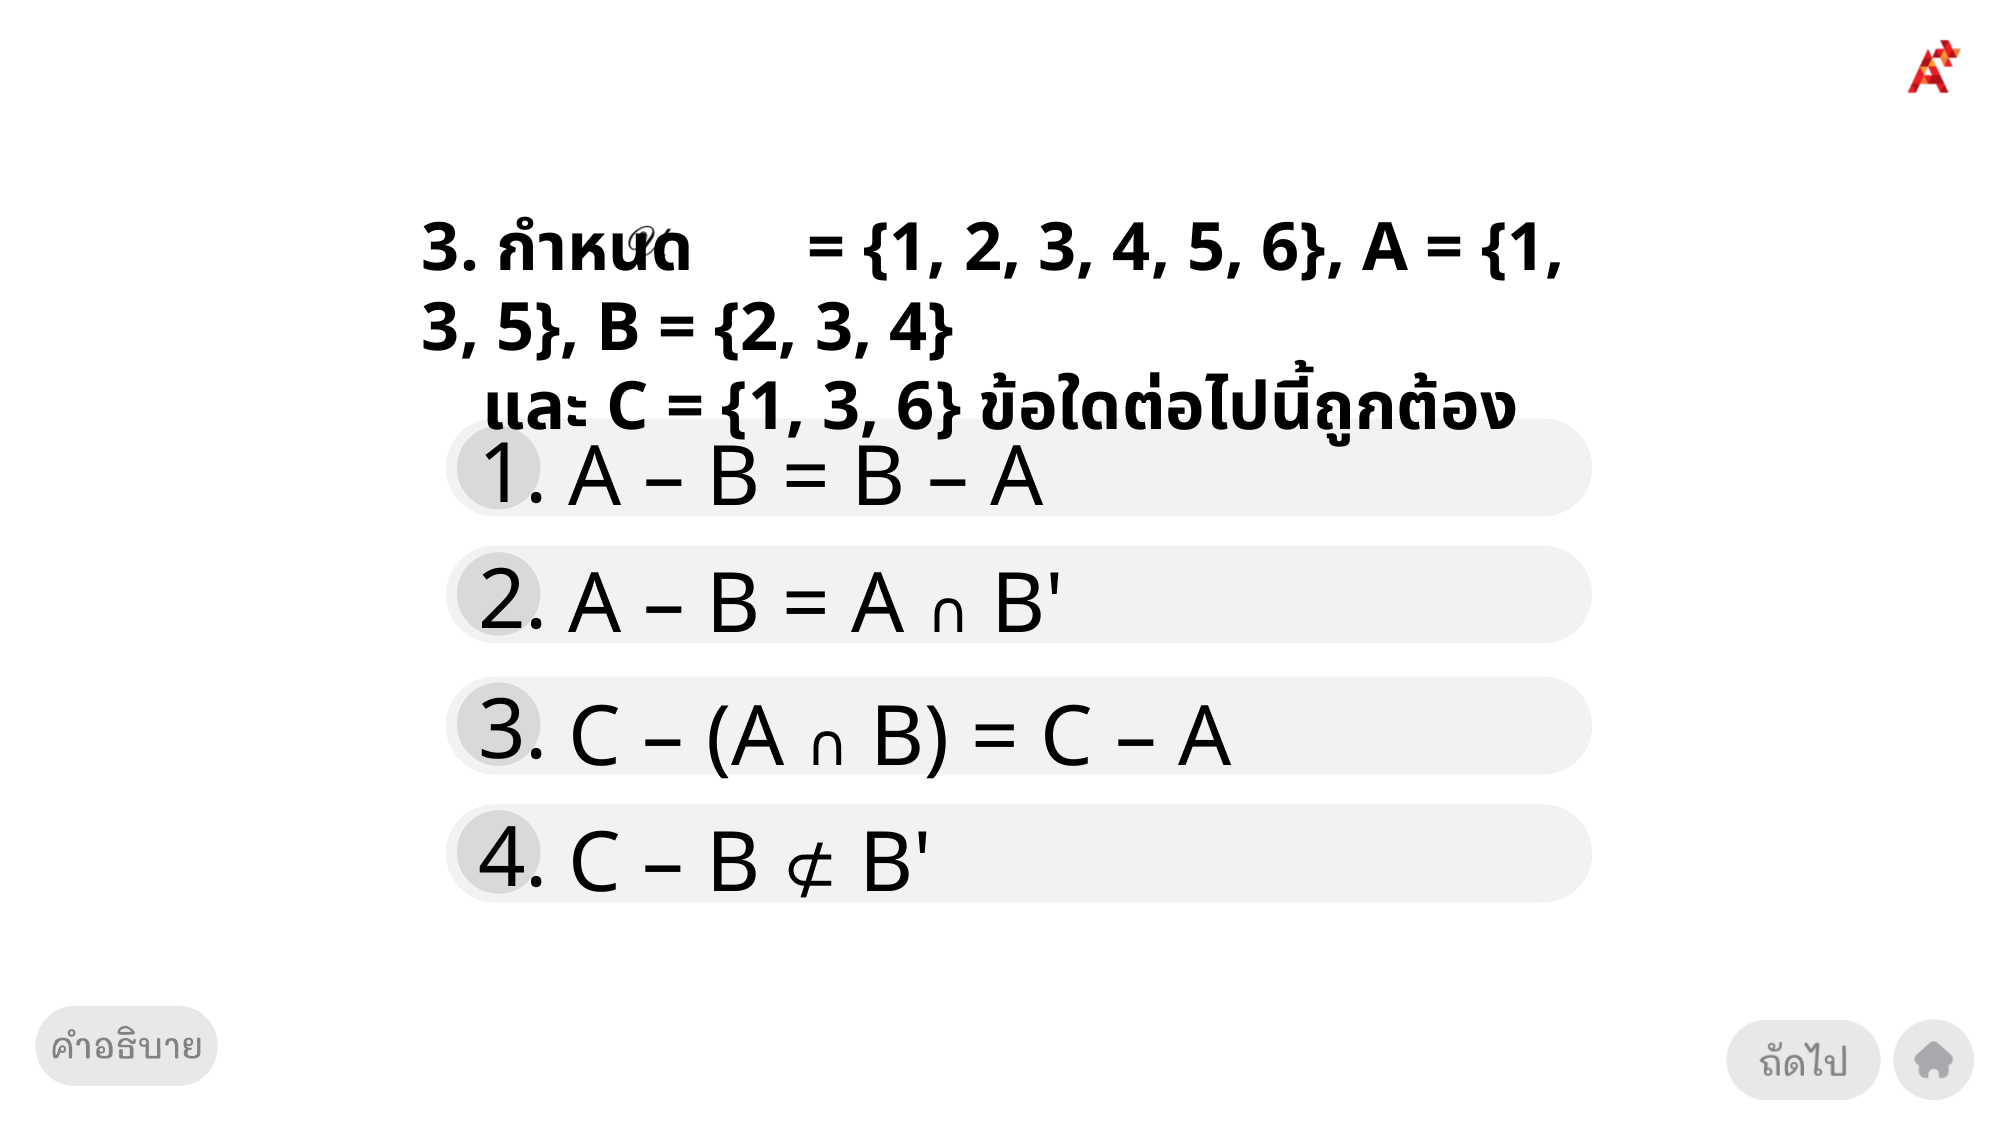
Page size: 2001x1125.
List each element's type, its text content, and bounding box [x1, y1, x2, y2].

picture [1893, 1019, 1975, 1100]
picture [1726, 1020, 1881, 1100]
text_box 3. กำหนด = {1, 2, 3, 4, 5, 6}, A = {1, 3, 5}, B = {2, 3, 4} และ C = {1, 3, 6} ข้อใดต่อไปนี้ถูกต้อง [407, 196, 1636, 451]
picture [35, 1005, 218, 1086]
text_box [446, 796, 1592, 917]
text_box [446, 538, 1592, 659]
picture [597, 205, 687, 294]
picture [1881, 0, 2000, 124]
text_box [446, 668, 1592, 791]
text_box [446, 411, 1592, 531]
